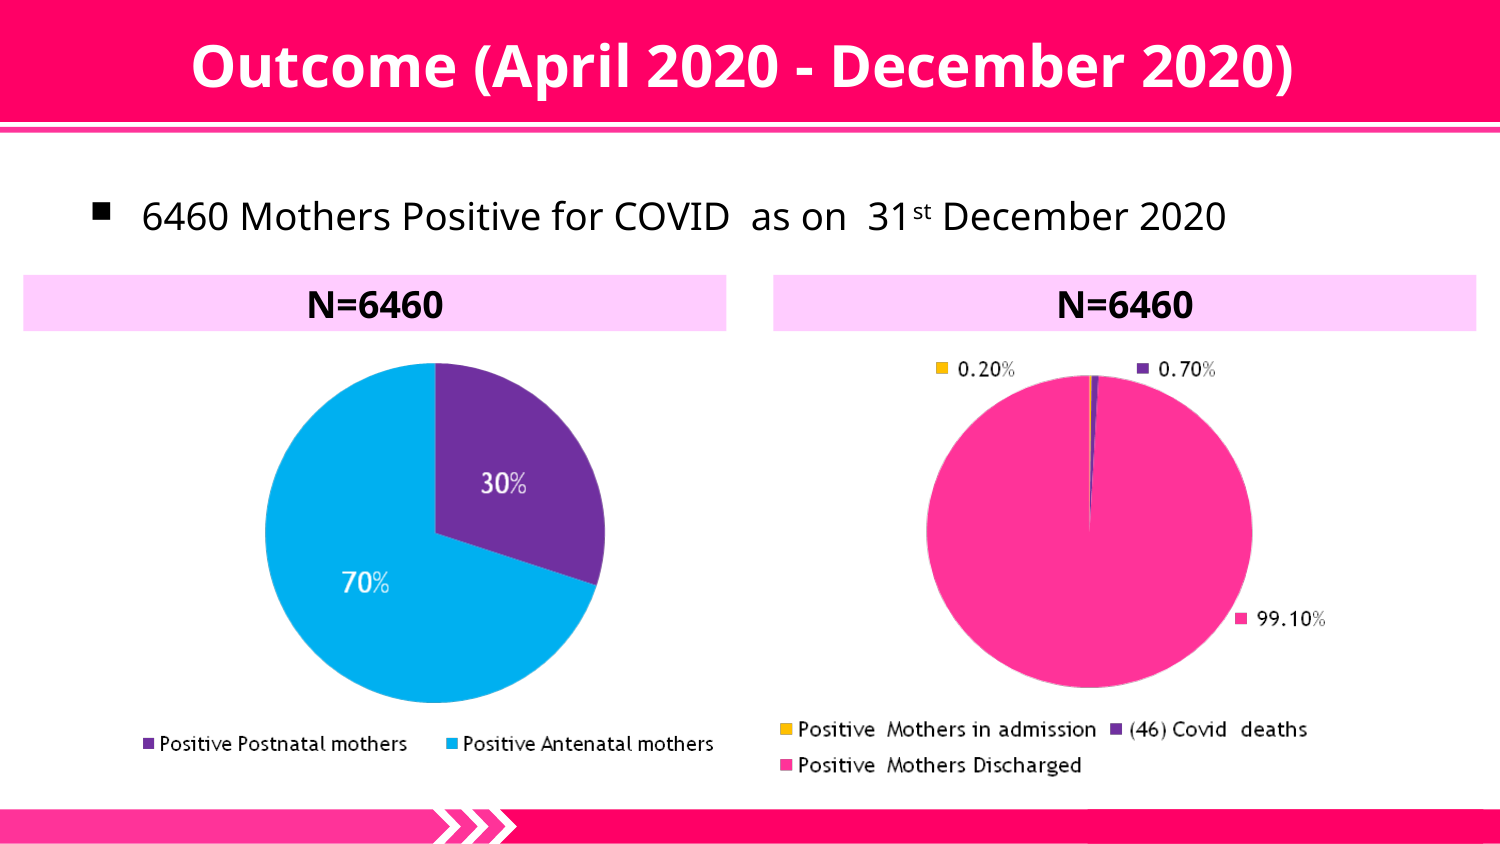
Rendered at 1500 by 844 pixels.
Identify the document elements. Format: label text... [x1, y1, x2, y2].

text_box N=6460 [773, 274, 1477, 332]
text_box N=6460 [23, 274, 727, 332]
list 6460 Mothers Positive for COVID as on 31st December 2020 [75, 175, 1425, 247]
picture [93, 339, 1454, 798]
title Outcome (April 2020 - December 2020) [75, 0, 1425, 129]
